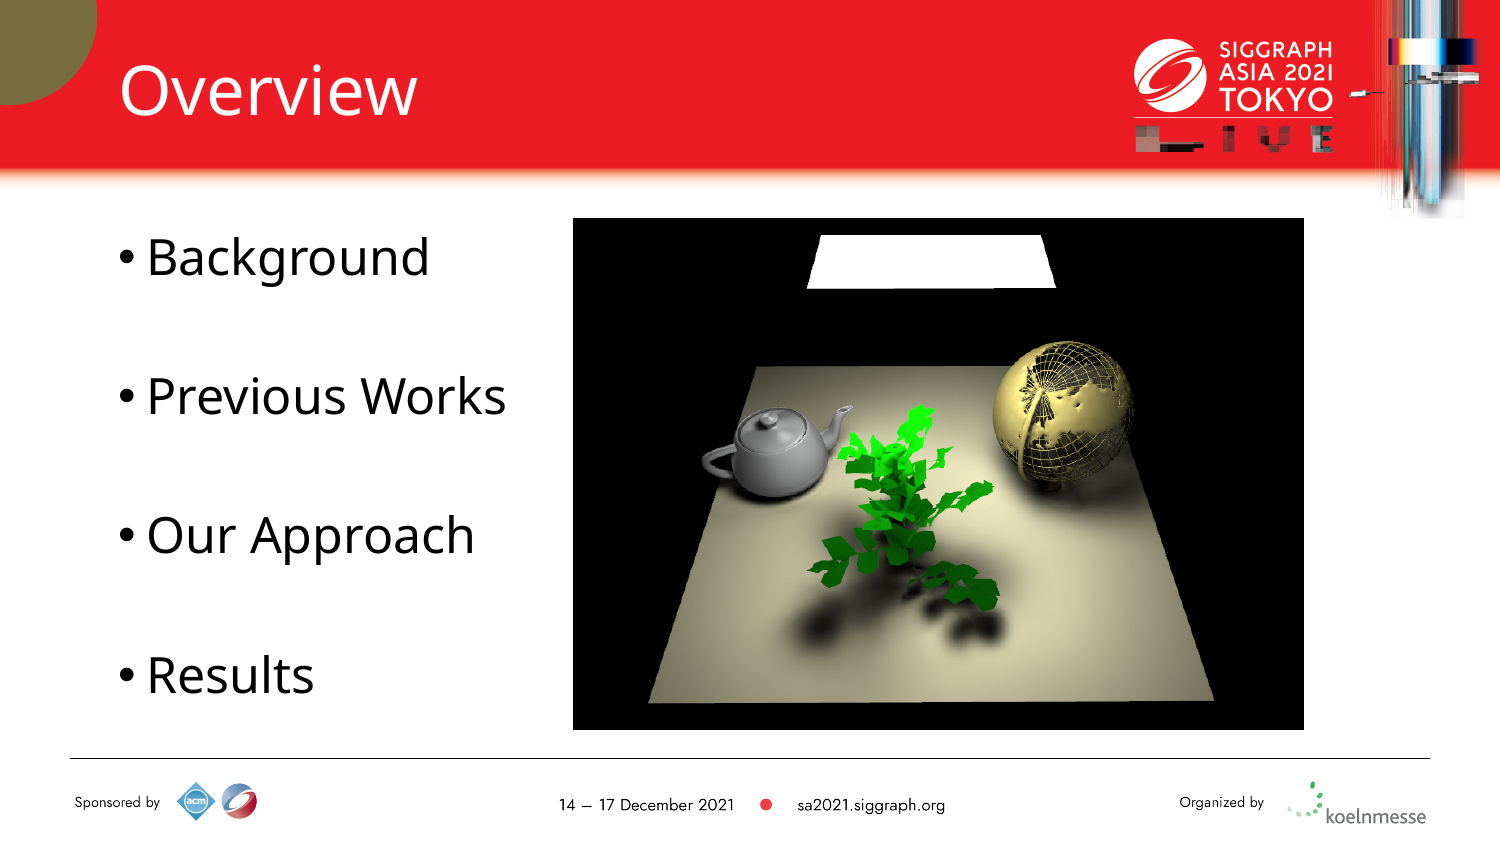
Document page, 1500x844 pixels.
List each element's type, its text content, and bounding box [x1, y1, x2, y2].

title Overview [103, 44, 1092, 142]
list Background Previous Works Our Approach Results [103, 224, 573, 730]
picture [0, 0, 1500, 844]
